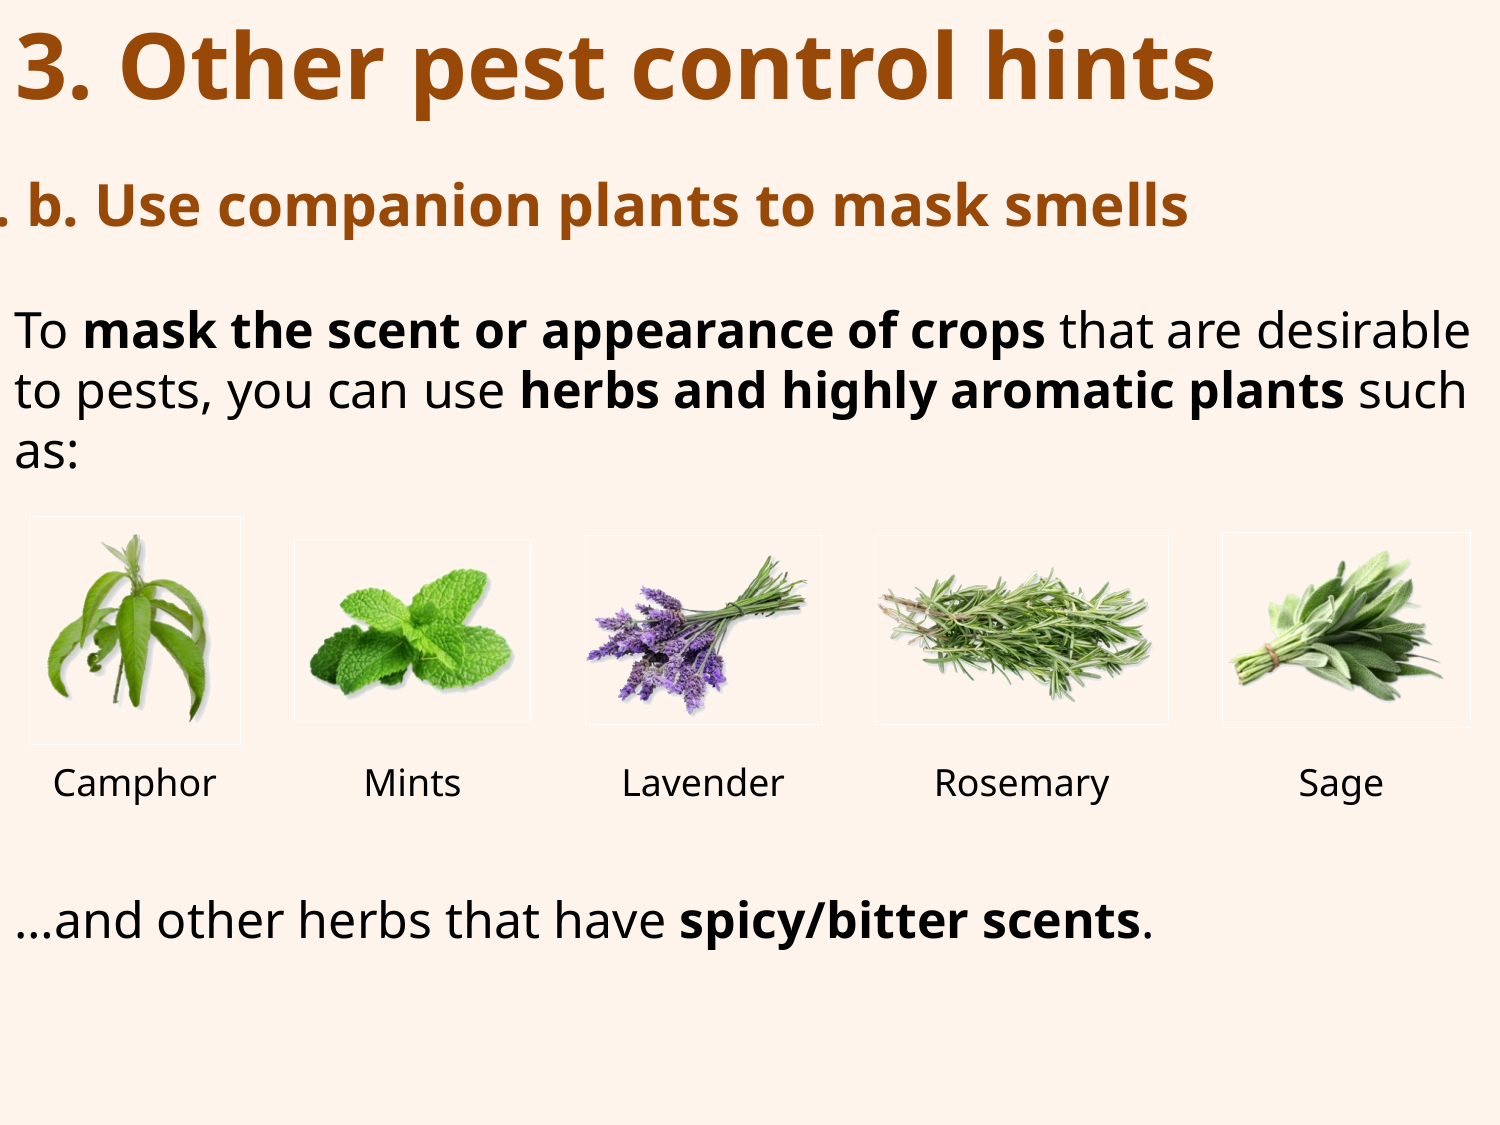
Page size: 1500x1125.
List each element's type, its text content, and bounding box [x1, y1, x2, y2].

picture [584, 535, 822, 726]
text_box 3. Other pest control hints [0, 0, 1500, 126]
text_box Camphor [37, 752, 232, 812]
text_box To mask the scent or appearance of crops that are desirable to pests, you can use herbs and highly aromatic plants such as: [0, 290, 1500, 486]
text_box Rosemary [919, 751, 1125, 812]
text_box 3. b. Use companion plants to mask smells [0, 160, 1206, 246]
text_box Lavender [606, 751, 800, 812]
text_box Sage [1283, 751, 1410, 812]
text_box Mints [348, 751, 477, 812]
picture [875, 535, 1169, 726]
picture [29, 515, 241, 745]
picture [1222, 532, 1471, 729]
picture [294, 539, 531, 722]
text_box …and other herbs that have spicy/bitter scents. [0, 881, 1500, 957]
